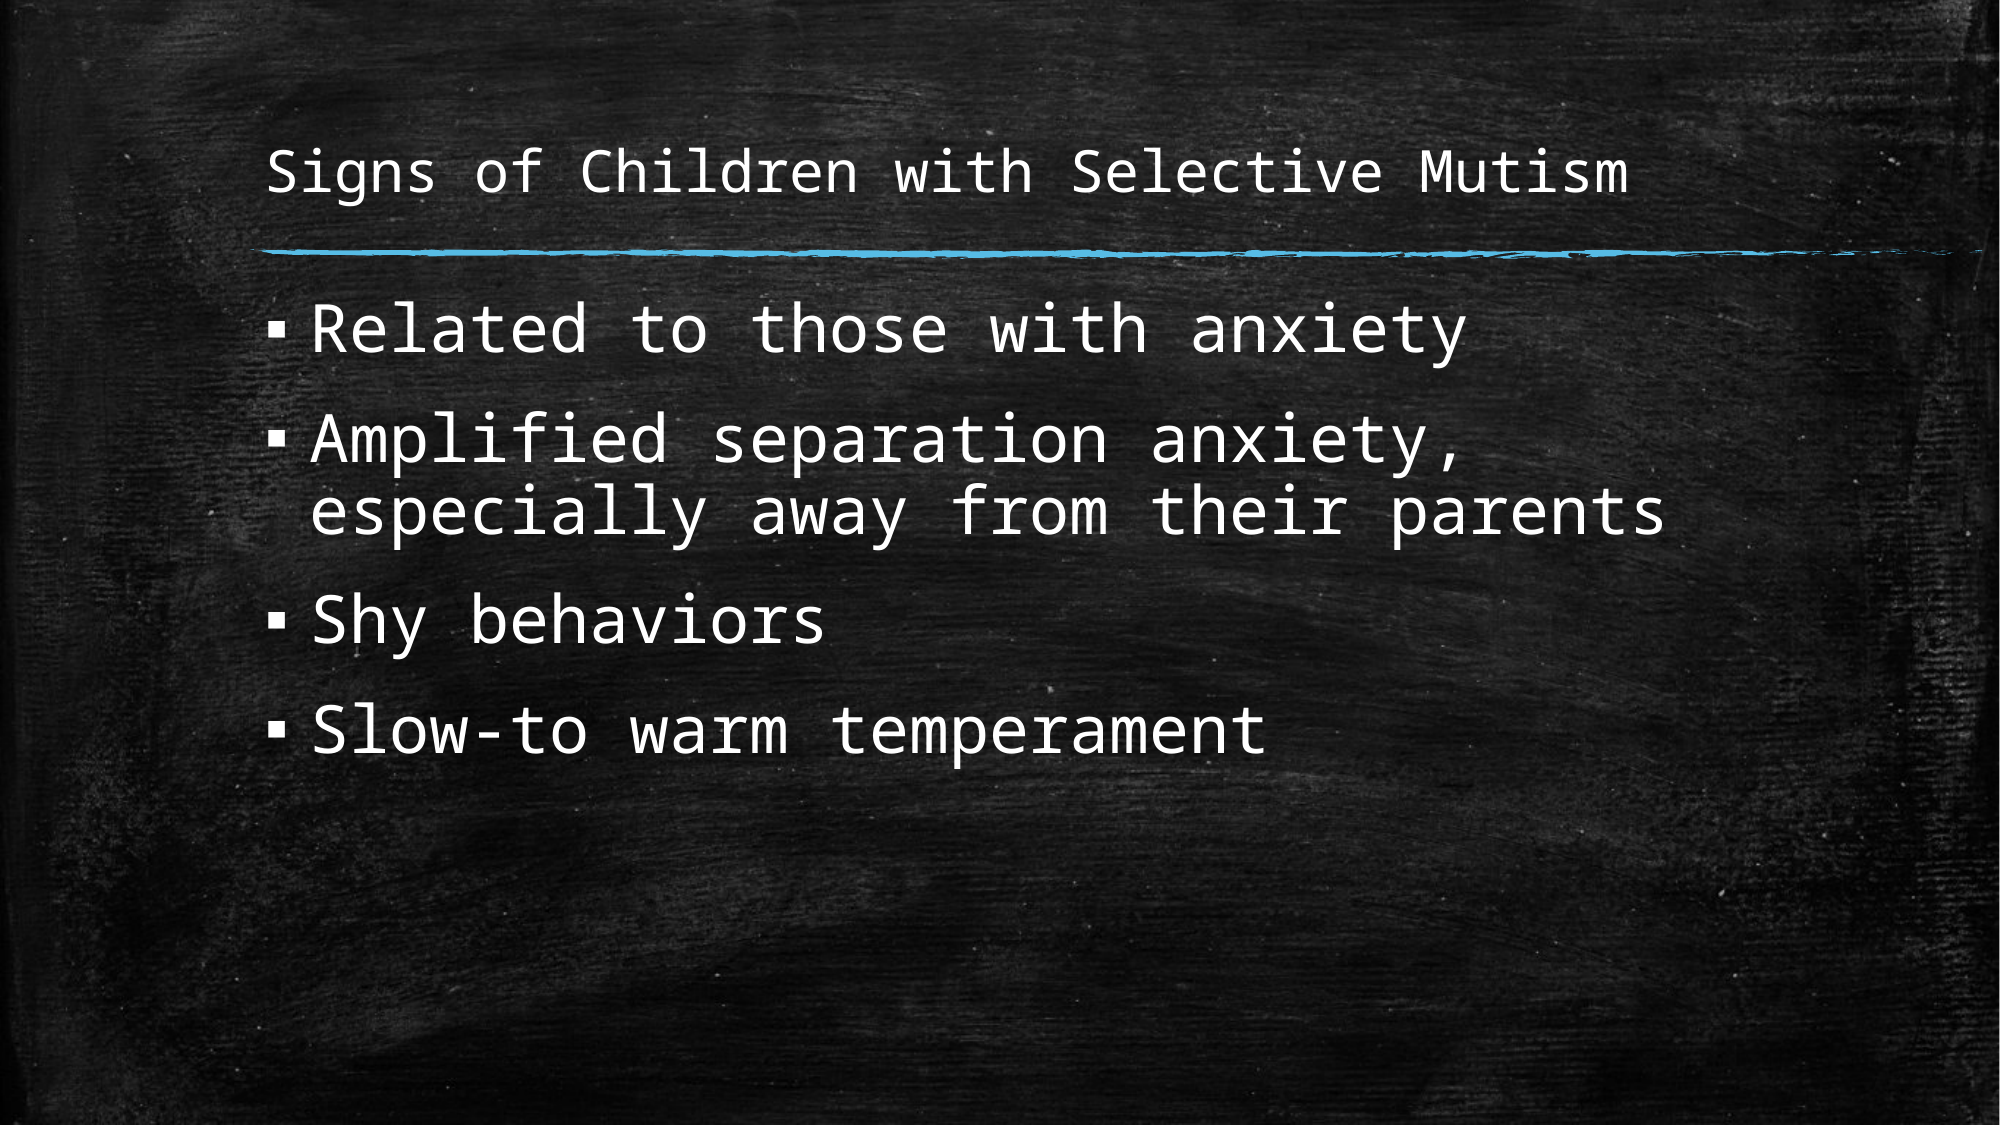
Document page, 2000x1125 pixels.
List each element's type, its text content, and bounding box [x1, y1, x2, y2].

list Related to those with anxiety Amplified separation anxiety, especially away from their parents Shy behaviors Slow-to warm temperament [249, 287, 1750, 1013]
title Signs of Children with Selective Mutism [249, 45, 1750, 213]
